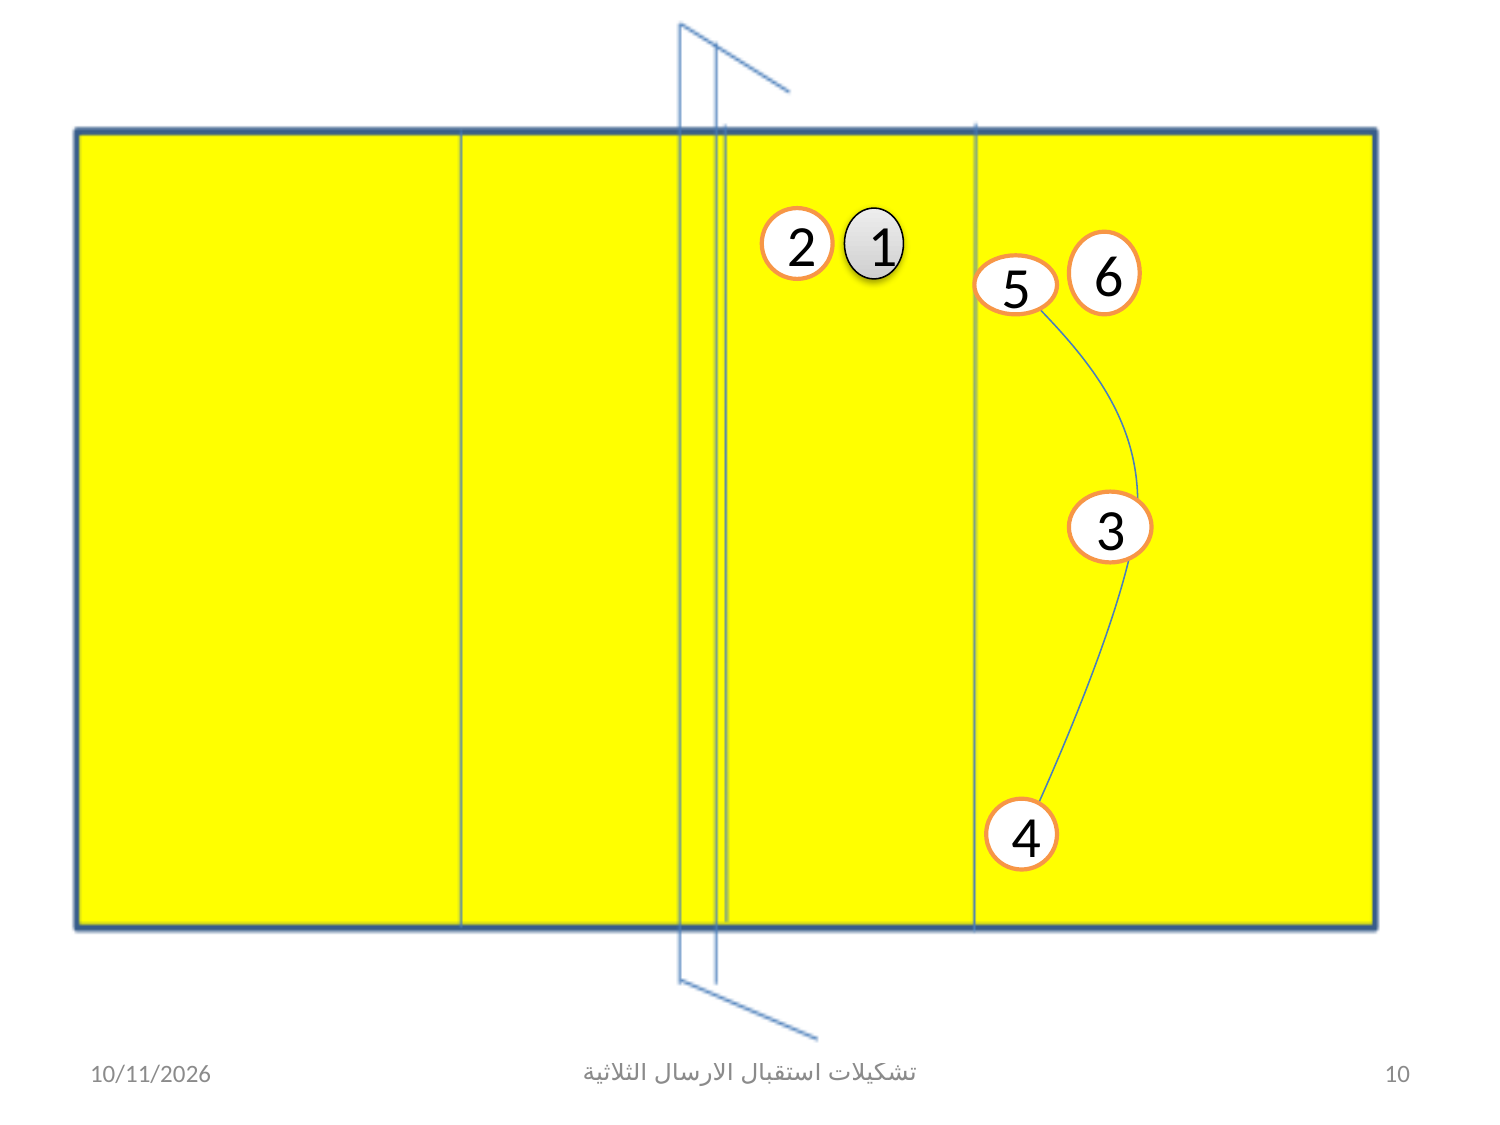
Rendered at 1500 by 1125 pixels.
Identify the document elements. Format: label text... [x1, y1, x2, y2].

footer تشكيلات استقبال الارسال الثلاثية [512, 1072, 988, 1103]
picture [0, 0, 1430, 1064]
slide_number 10 [1074, 1072, 1425, 1103]
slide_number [75, 1072, 425, 1103]
